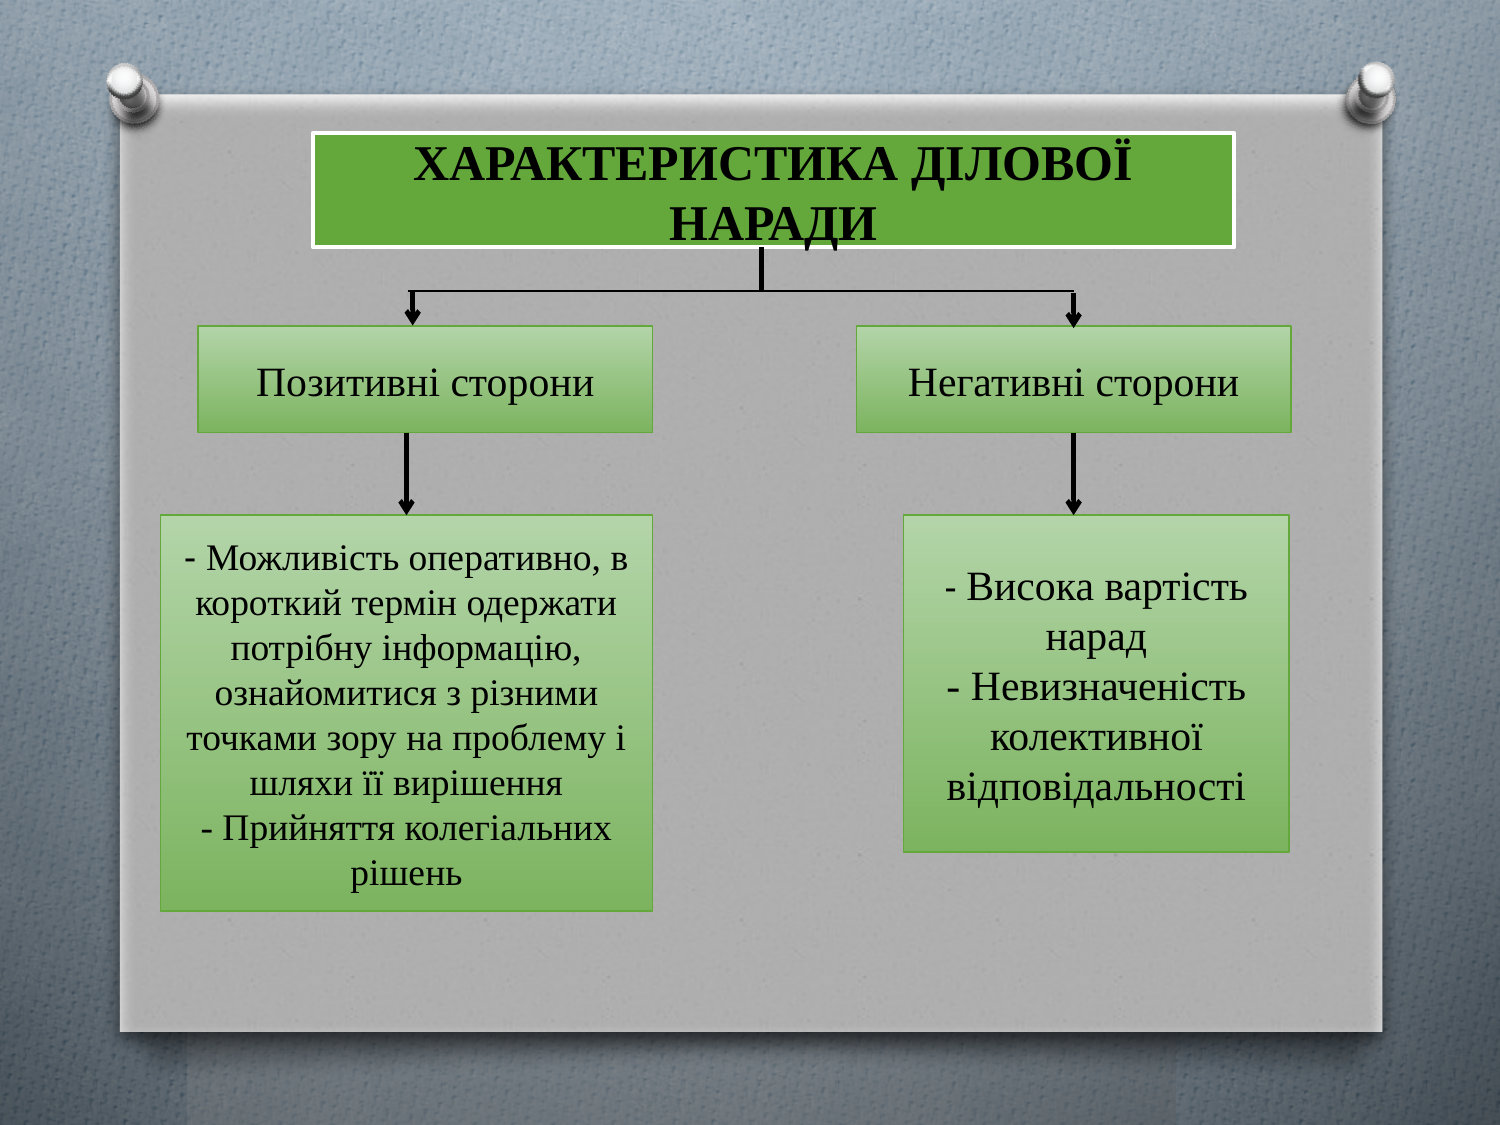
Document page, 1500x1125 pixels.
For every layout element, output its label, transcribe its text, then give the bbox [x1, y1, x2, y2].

text_box Негативні сторони [856, 325, 1292, 433]
text_box ХАРАКТЕРИСТИКА ДІЛОВОЇ НАРАДИ [311, 131, 1236, 249]
text_box Позитивні сторони [197, 325, 653, 433]
text_box - Можливість оперативно, в короткий термін одержати потрібну інформацію, ознайомитися з різними точками зору на проблему і шляхи її вирішення - Прийняття колегіальних рішень [160, 514, 653, 912]
picture [75, 29, 198, 153]
picture [1317, 35, 1439, 156]
text_box - Висока вартість нарад - Невизначеність колективної відповідальності [903, 514, 1290, 853]
